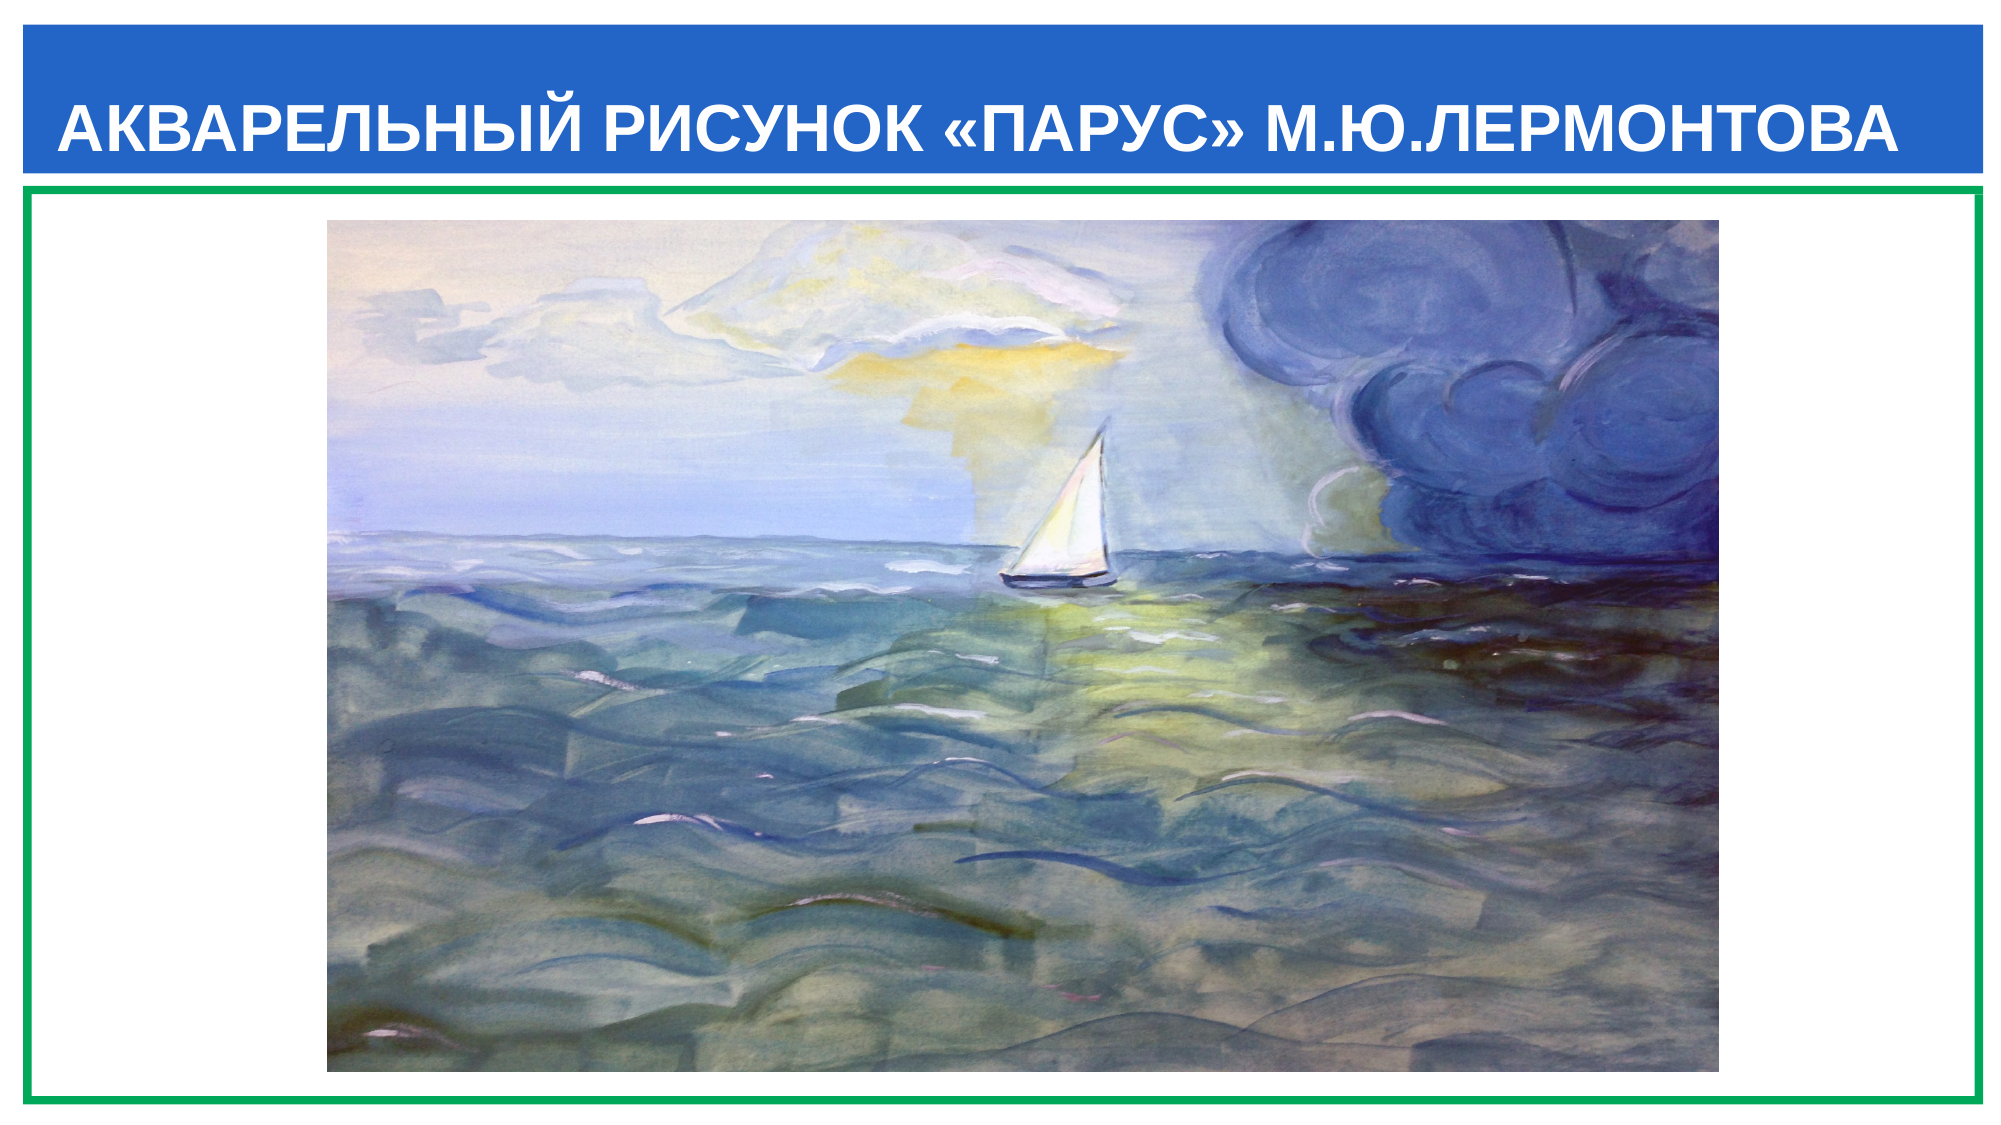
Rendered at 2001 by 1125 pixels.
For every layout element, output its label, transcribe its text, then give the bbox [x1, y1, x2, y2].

title АКВАРЕЛЬНЫЙ РИСУНОК «ПАРУС» М.Ю.ЛЕРМОНТОВА [37, 39, 1922, 221]
picture [326, 220, 1719, 1072]
text_box [1777, 483, 2000, 568]
